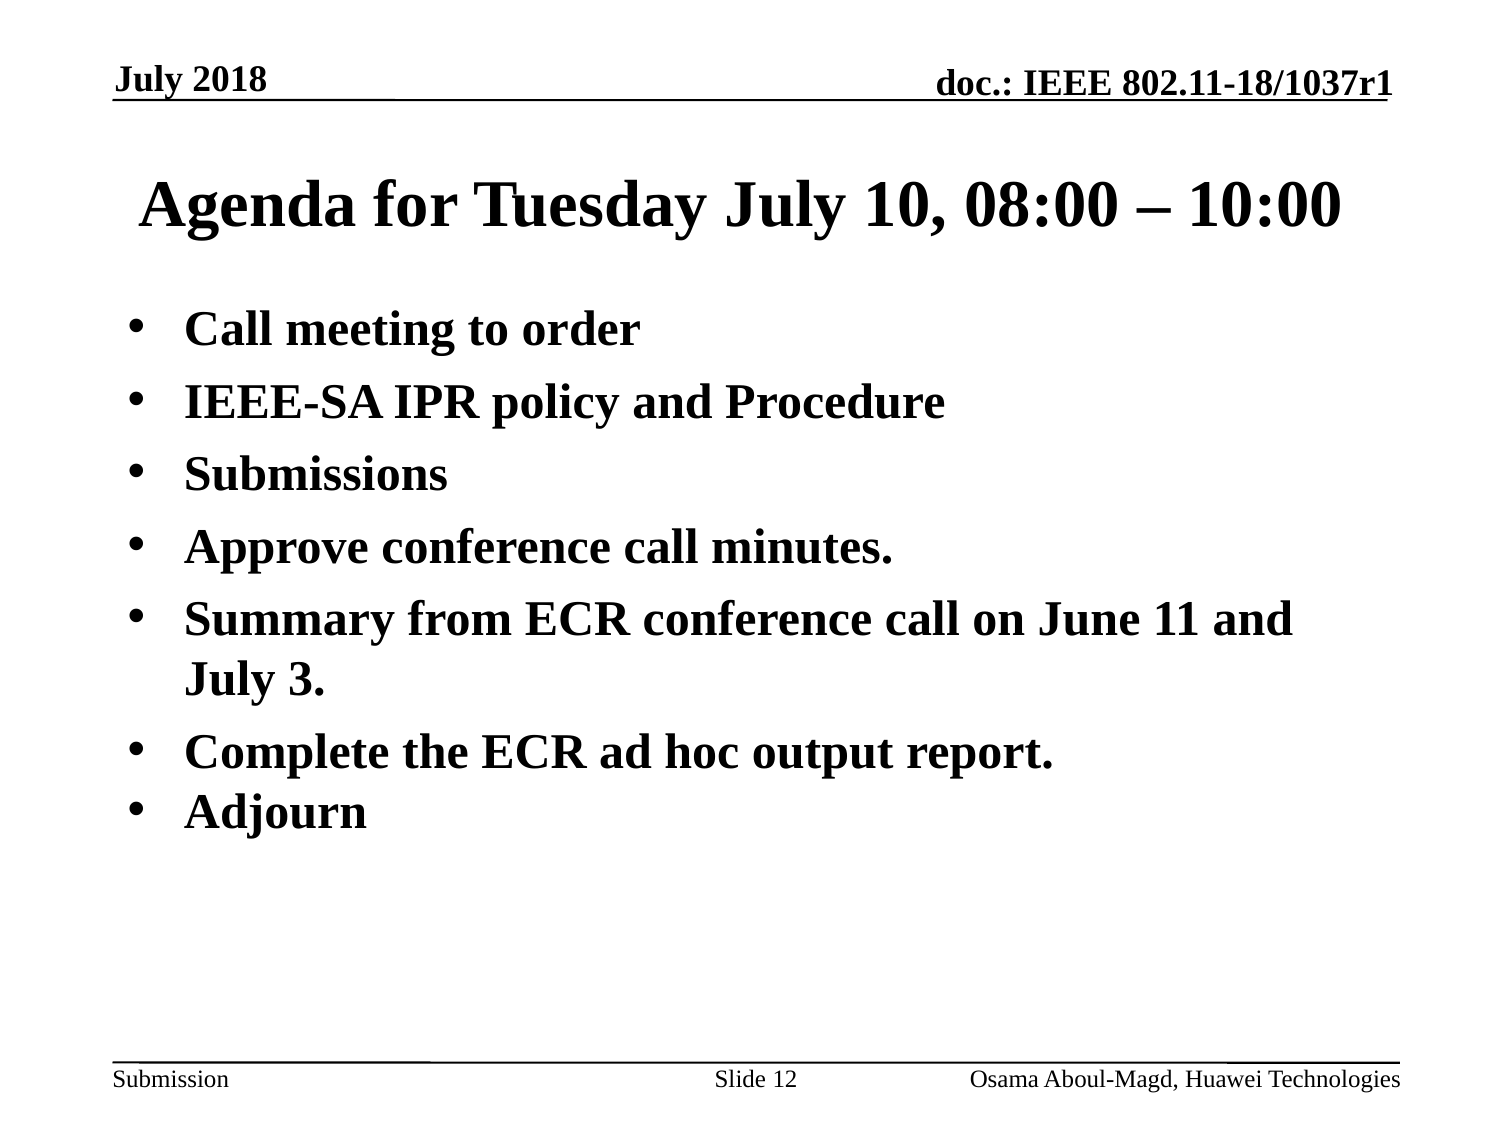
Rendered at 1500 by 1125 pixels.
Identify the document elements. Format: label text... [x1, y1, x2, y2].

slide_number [114, 54, 423, 100]
slide_number Slide 12 [712, 1061, 800, 1123]
list Call meeting to order IEEE-SA IPR policy and Procedure Submissions Approve conference call minutes. Summary from ECR conference call on June 11 and July 3. Complete the ECR ad hoc output report. Adjourn [112, 299, 1388, 975]
title Agenda for Tuesday July 10, 08:00 – 10:00 [62, 112, 1438, 288]
footer Osama Aboul-Magd, Huawei Technologies [878, 1061, 1402, 1093]
